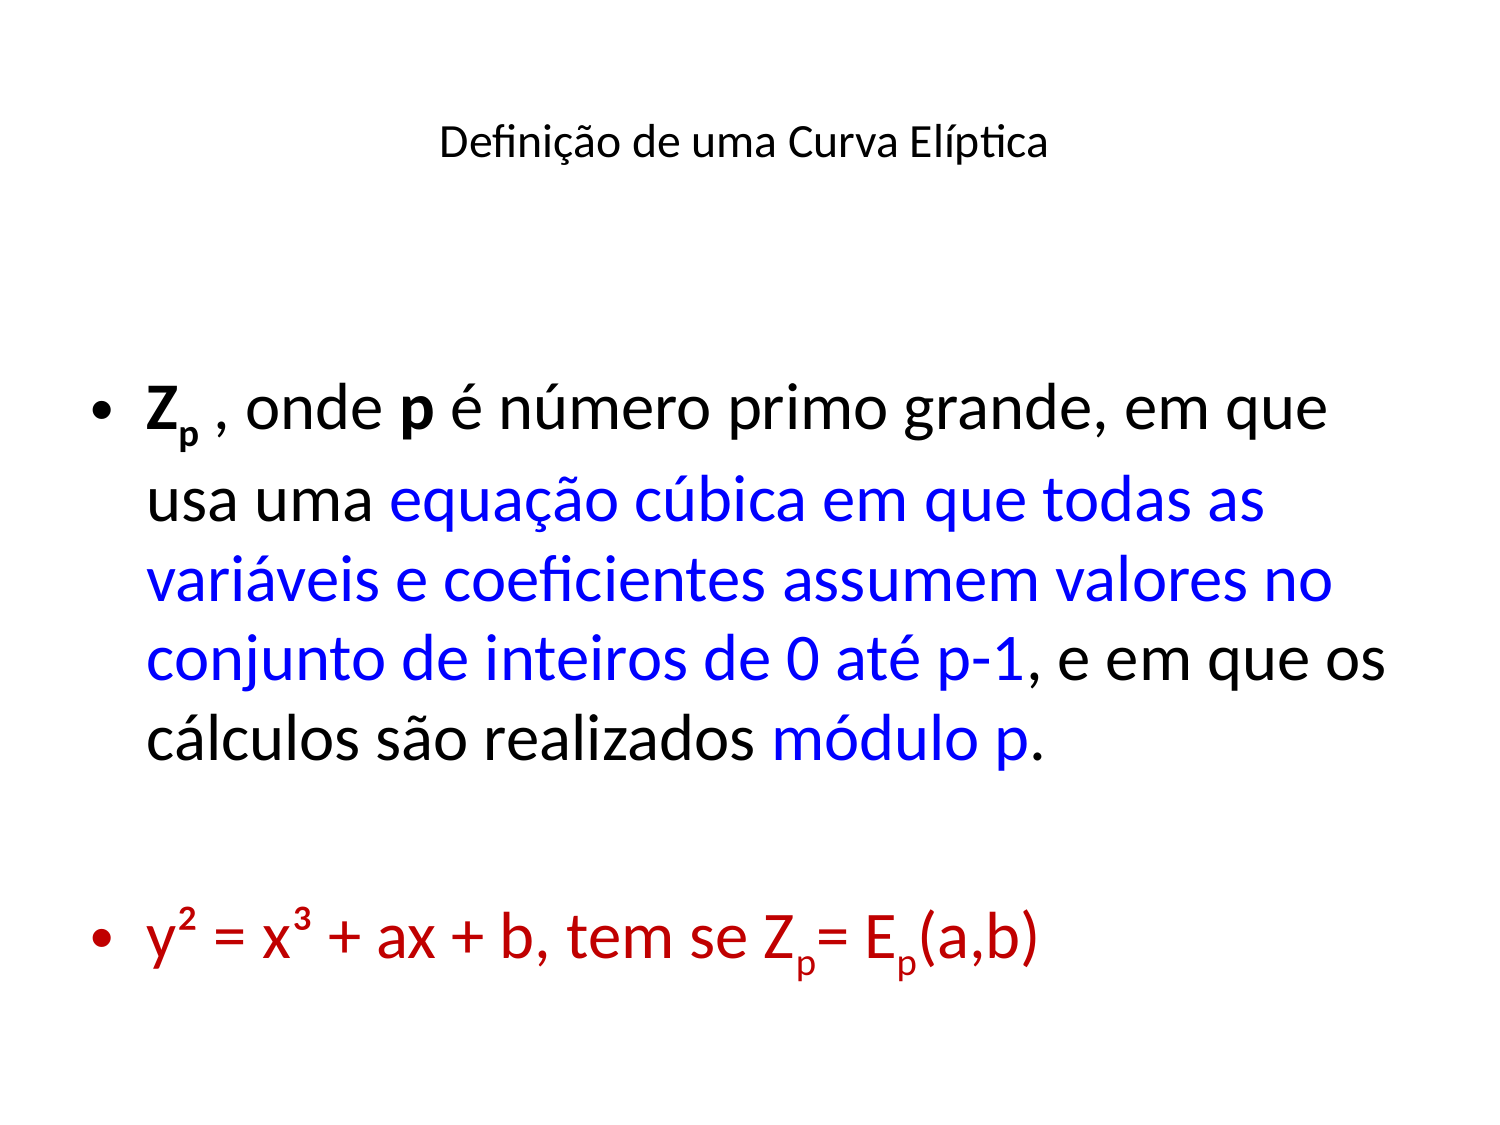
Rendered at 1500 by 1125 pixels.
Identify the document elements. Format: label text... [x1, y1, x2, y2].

list Zp , onde p é número primo grande, em que usa uma equação cúbica em que todas as variáveis e coeficientes assumem valores no conjunto de inteiros de 0 até p-1, e em que os cálculos são realizados módulo p. y² = x³ + ax + b, tem se Zp= Ep(a,b) [75, 262, 1425, 1005]
title Definição de uma Curva Elíptica [75, 45, 1425, 233]
